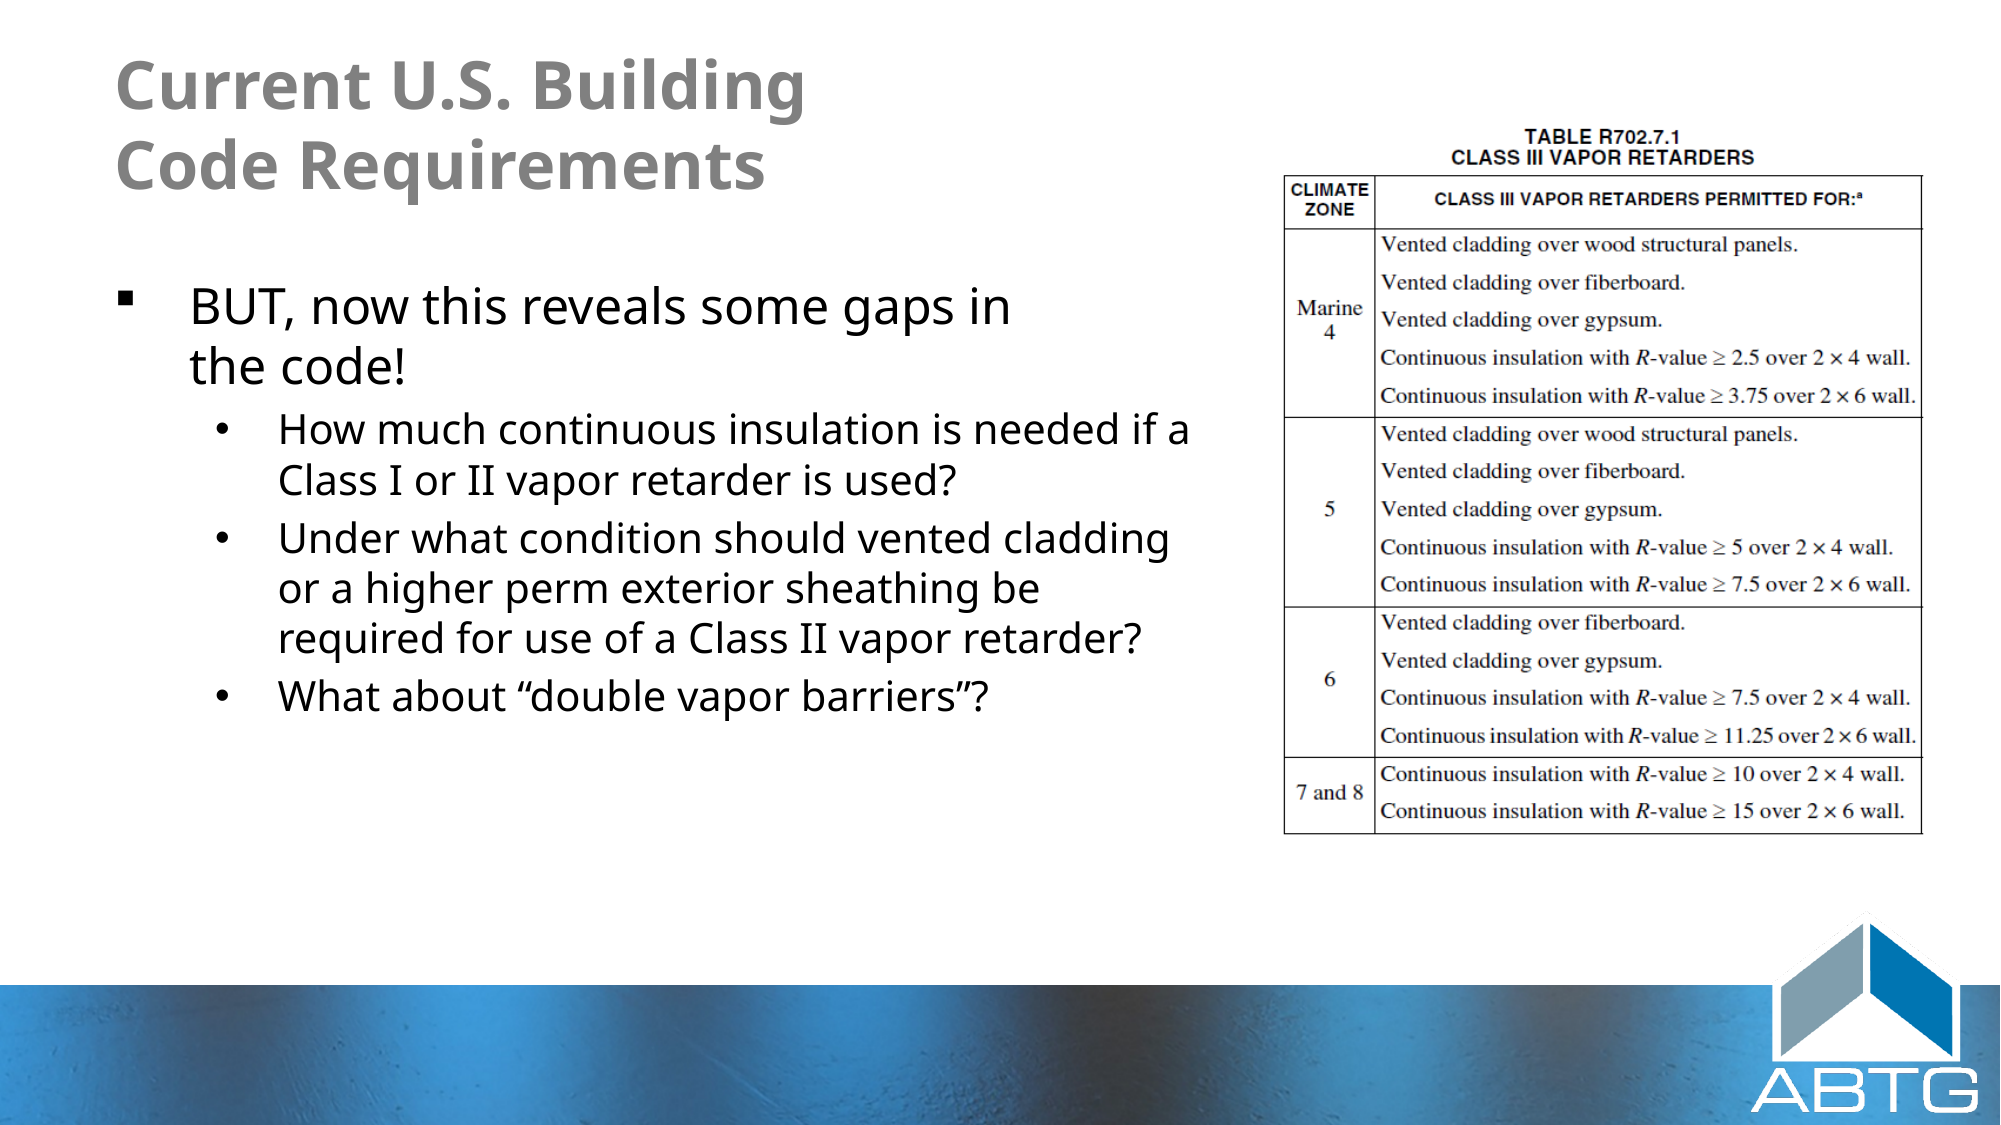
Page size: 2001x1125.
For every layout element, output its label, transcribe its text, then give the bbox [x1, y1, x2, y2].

title Current U.S. Building Code Requirements [99, 33, 1900, 213]
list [1278, 122, 1927, 839]
subtitle BUT, now this reveals some gaps in the code! How much continuous insulation is needed if a Class I or II vapor retarder is used? Under what condition should vented cladding or a higher perm exterior sheathing be required for use of a Class II vapor retarder? What about “double vapor barriers”? [99, 267, 1210, 926]
picture [0, 910, 2000, 1125]
